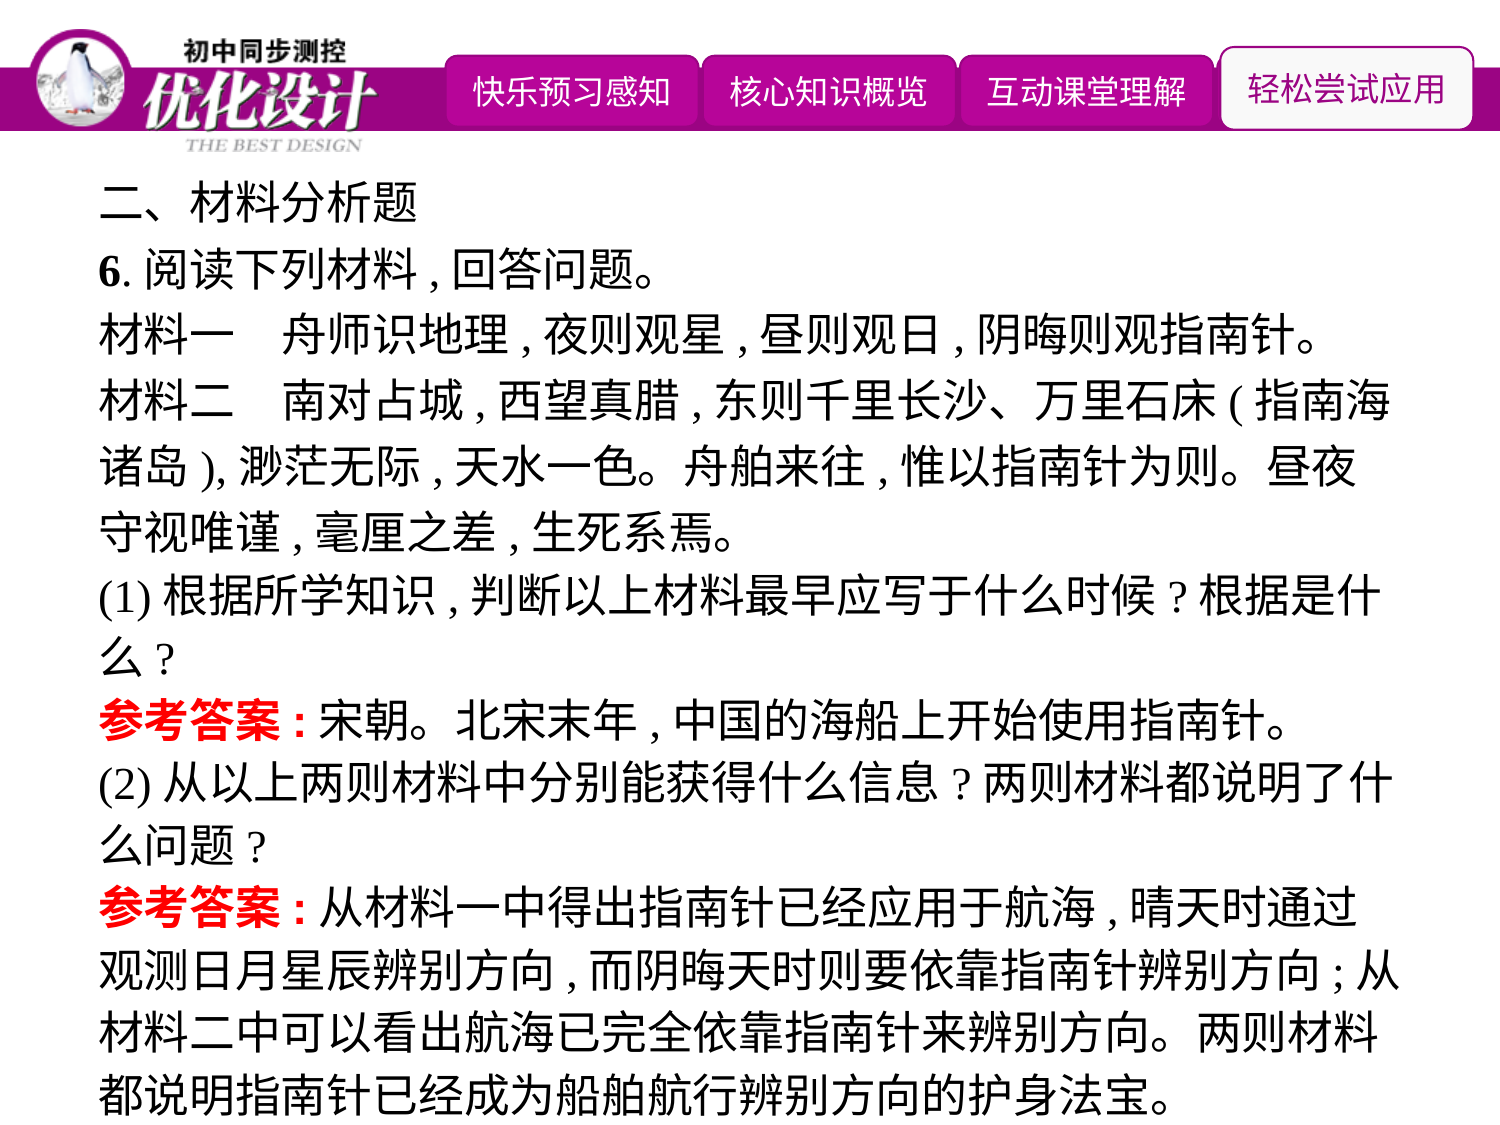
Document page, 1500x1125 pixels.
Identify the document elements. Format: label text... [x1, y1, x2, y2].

text_box 二、材料分析题 6.阅读下列材料,回答问题。 材料一 舟师识地理,夜则观星,昼则观日,阴晦则观指南针。 材料二 南对占城,西望真腊,东则千里长沙、万里石床(指南海诸岛),渺茫无际,天水一色。舟舶来往,惟以指南针为则。昼夜守视唯谨,毫厘之差,生死系焉。 (1)根据所学知识,判断以上材料最早应写于什么时候?根据是什么? 参考答案:宋朝。北宋末年,中国的海船上开始使用指南针。 (2)从以上两则材料中分别能获得什么信息?两则材料都说明了什么问题? 参考答案:从材料一中得出指南针已经应用于航海,晴天时通过观测日月星辰辨别方向,而阴晦天时则要依靠指南针辨别方向;从材料二中可以看出航海已完全依靠指南针来辨别方向。两则材料都说明指南针已经成为船舶航行辨别方向的护身法宝。 [83, 159, 1417, 1125]
picture [0, 29, 1500, 152]
